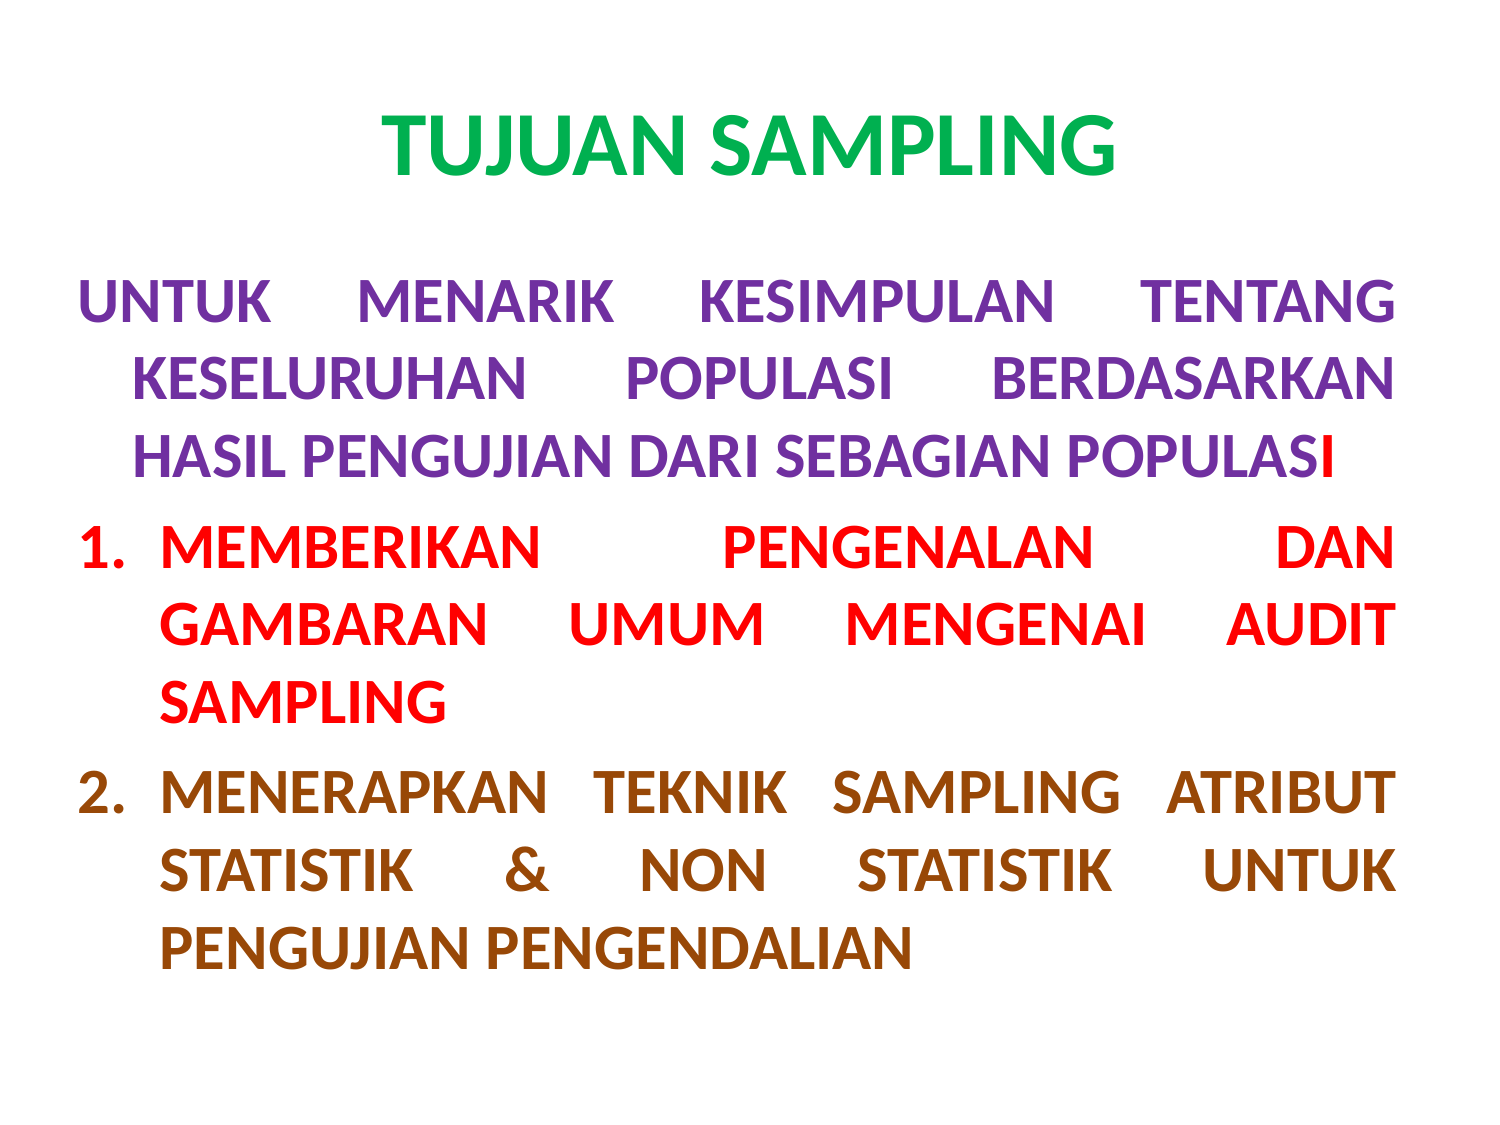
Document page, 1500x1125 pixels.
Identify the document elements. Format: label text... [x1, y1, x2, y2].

title TUJUAN SAMPLING [75, 45, 1425, 233]
list UNTUK MENARIK KESIMPULAN TENTANG KESELURUHAN POPULASI BERDASARKAN HASIL PENGUJIAN DARI SEBAGIAN POPULASI MEMBERIKAN PENGENALAN DAN GAMBARAN UMUM MENGENAI AUDIT SAMPLING MENERAPKAN TEKNIK SAMPLING ATRIBUT STATISTIK & NON STATISTIK UNTUK PENGUJIAN PENGENDALIAN [62, 249, 1413, 993]
